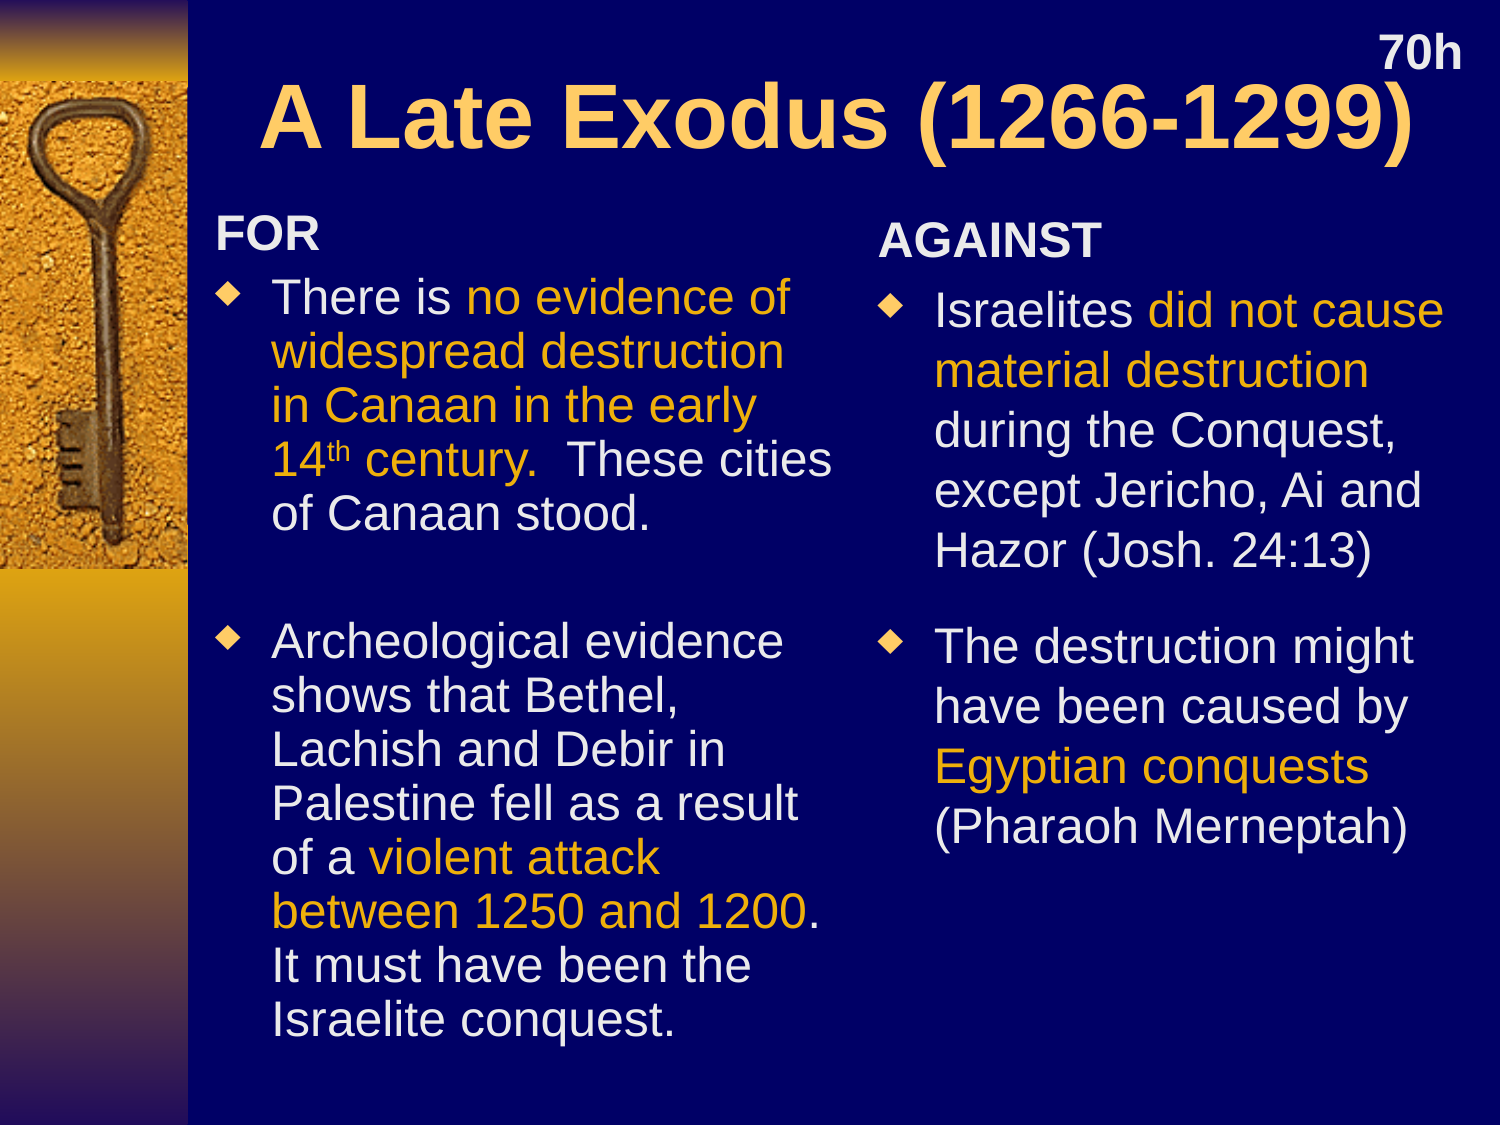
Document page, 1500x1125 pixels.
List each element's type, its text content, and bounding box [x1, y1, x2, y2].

picture [0, 81, 188, 569]
list AGAINST Israelites did not cause material destruction during the Conquest, except Jericho, Ai and Hazor (Josh. 24:13) The destruction might have been caused by Egyptian conquests (Pharaoh Merneptah) [862, 211, 1475, 938]
text_box 70h [1362, 12, 1479, 88]
list FOR There is no evidence of widespread destruction in Canaan in the early 14th century. These cities of Canaan stood. Archeological evidence shows that Bethel, Lachish and Debir in Palestine fell as a result of a violent attack between 1250 and 1200. It must have been the Israelite conquest. [200, 211, 850, 1088]
title A Late Exodus (1266-1299) [200, 12, 1475, 211]
